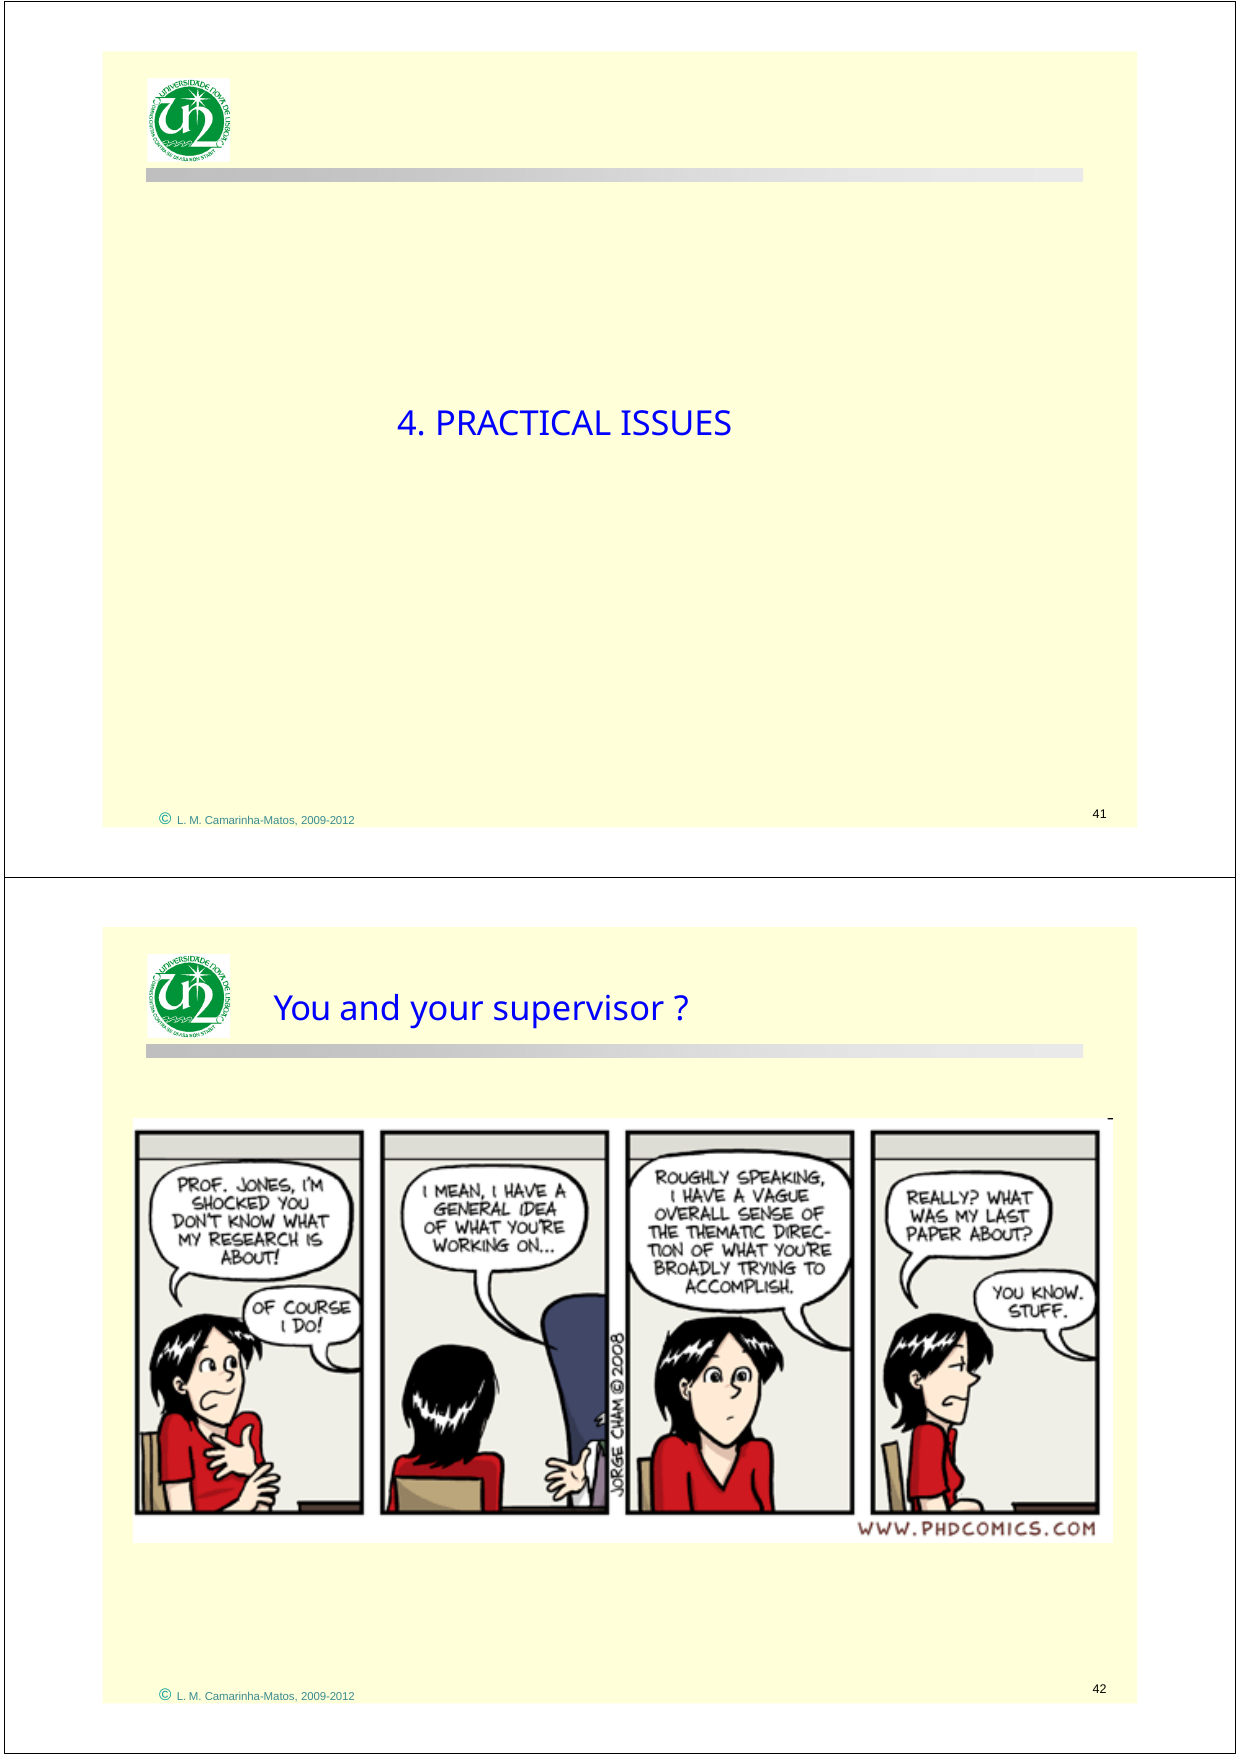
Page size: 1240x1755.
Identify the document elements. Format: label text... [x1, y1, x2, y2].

footer © L. M. Camarinha-Matos, 2009-2012 [157, 1685, 359, 1755]
text_box [4, 1, 1236, 877]
text_box 42 [1090, 1681, 1110, 1697]
text_box [4, 877, 1236, 1753]
